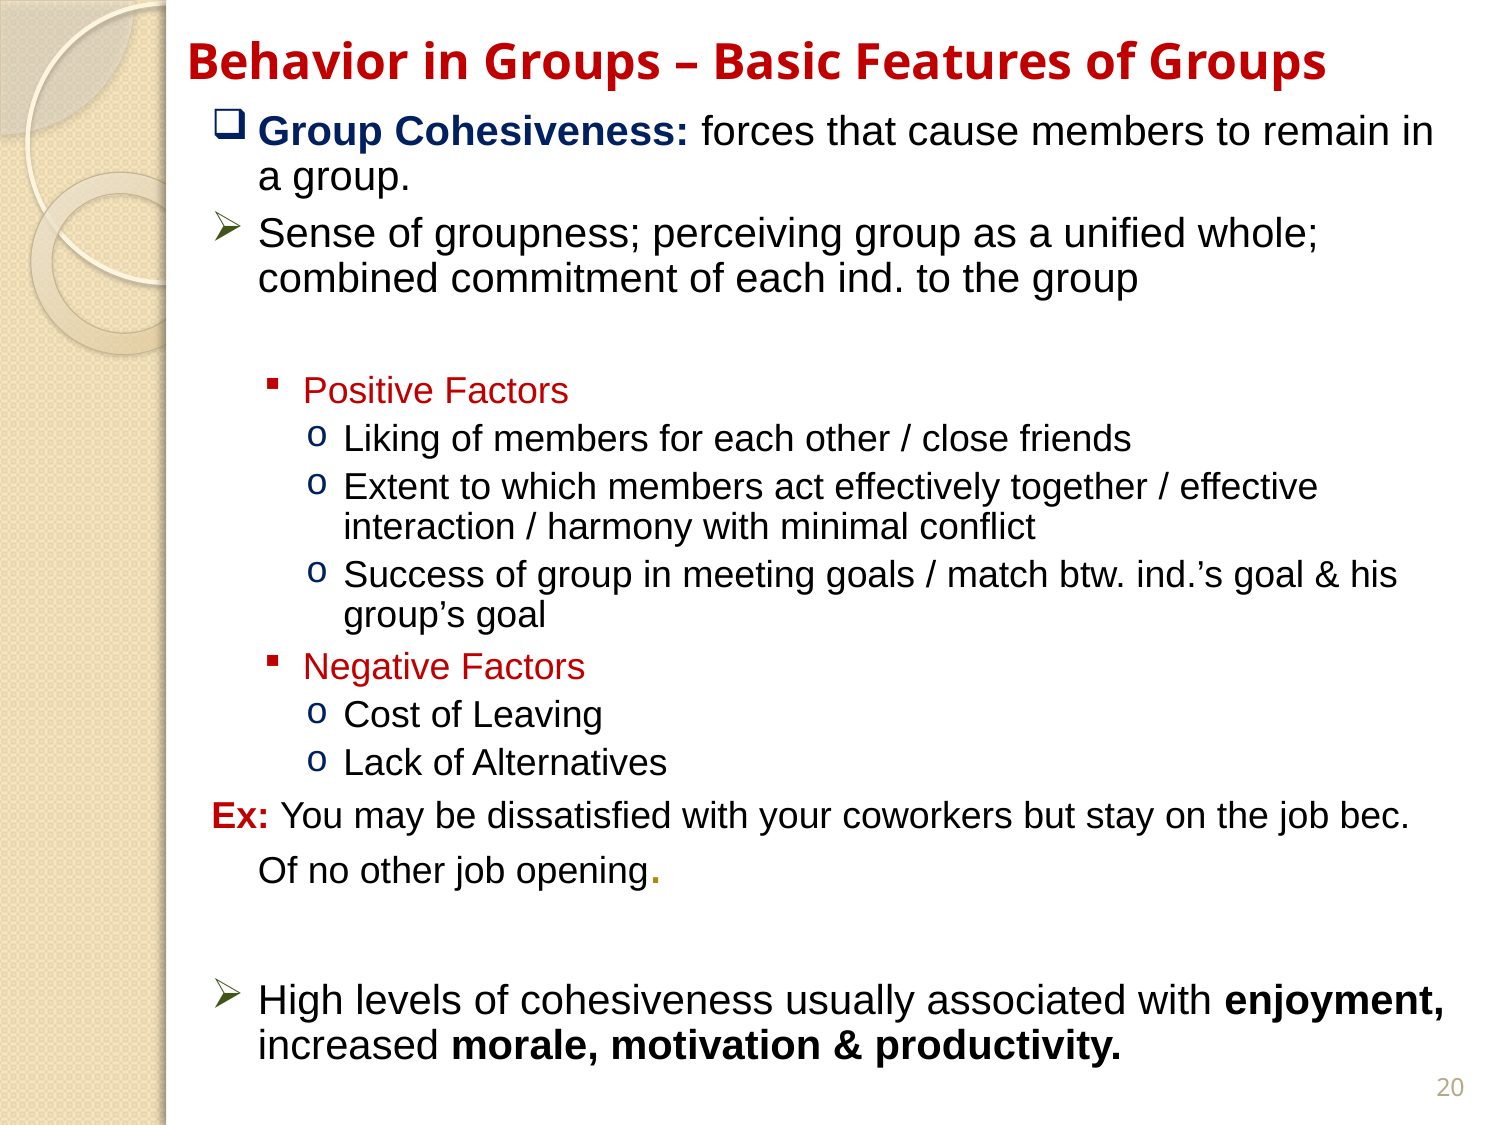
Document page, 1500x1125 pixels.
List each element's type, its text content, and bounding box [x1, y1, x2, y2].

slide_number 20 [1413, 1034, 1488, 1113]
list Group Cohesiveness: forces that cause members to remain in a group. Sense of groupness; perceiving group as a unified whole; combined commitment of each ind. to the group Positive Factors Liking of members for each other / close friends Extent to which members act effectively together / effective interaction / harmony with minimal conflict Success of group in meeting goals / match btw. ind.’s goal & his group’s goal Negative Factors Cost of Leaving Lack of Alternatives Ex: You may be dissatisfied with your coworkers but stay on the job bec. Of no other job opening. High levels of cohesiveness usually associated with enjoyment, increased morale, motivation & productivity. [182, 101, 1466, 1026]
title Behavior in Groups – Basic Features of Groups [171, 0, 1402, 119]
